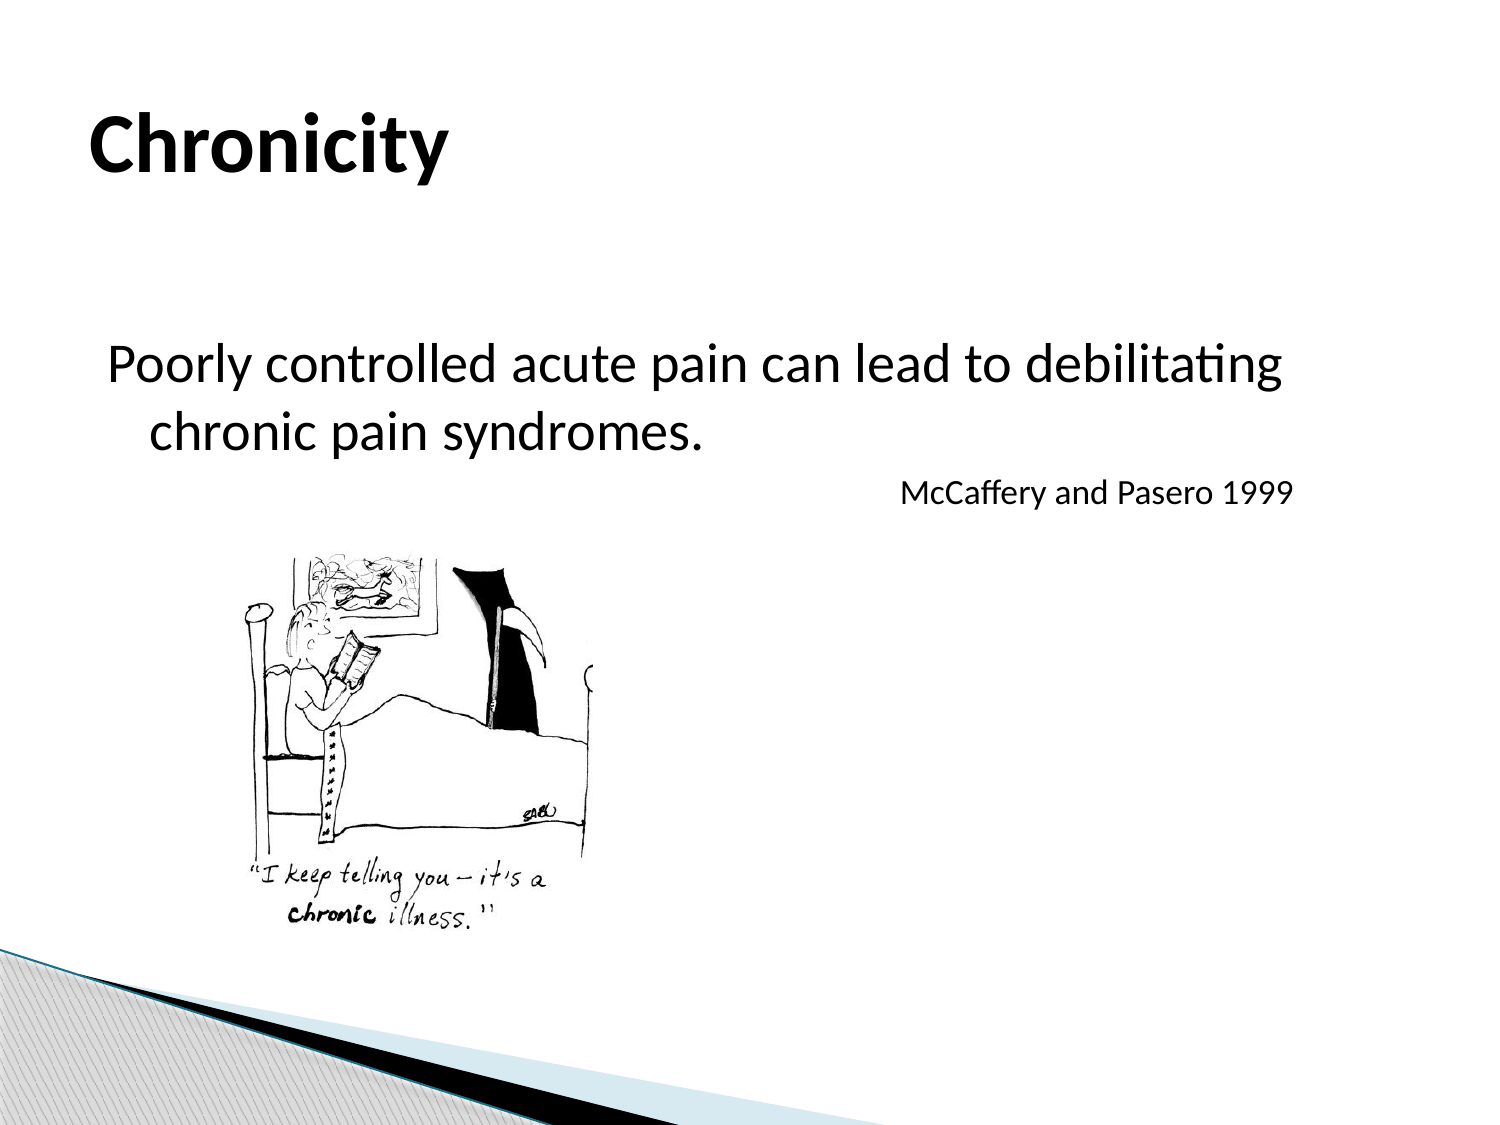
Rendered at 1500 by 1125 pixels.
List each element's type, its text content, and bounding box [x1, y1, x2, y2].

picture [212, 543, 594, 964]
title Chronicity [75, 45, 1425, 233]
list Poorly controlled acute pain can lead to debilitating chronic pain syndromes. McCaffery and Pasero 1999 [75, 243, 1425, 986]
